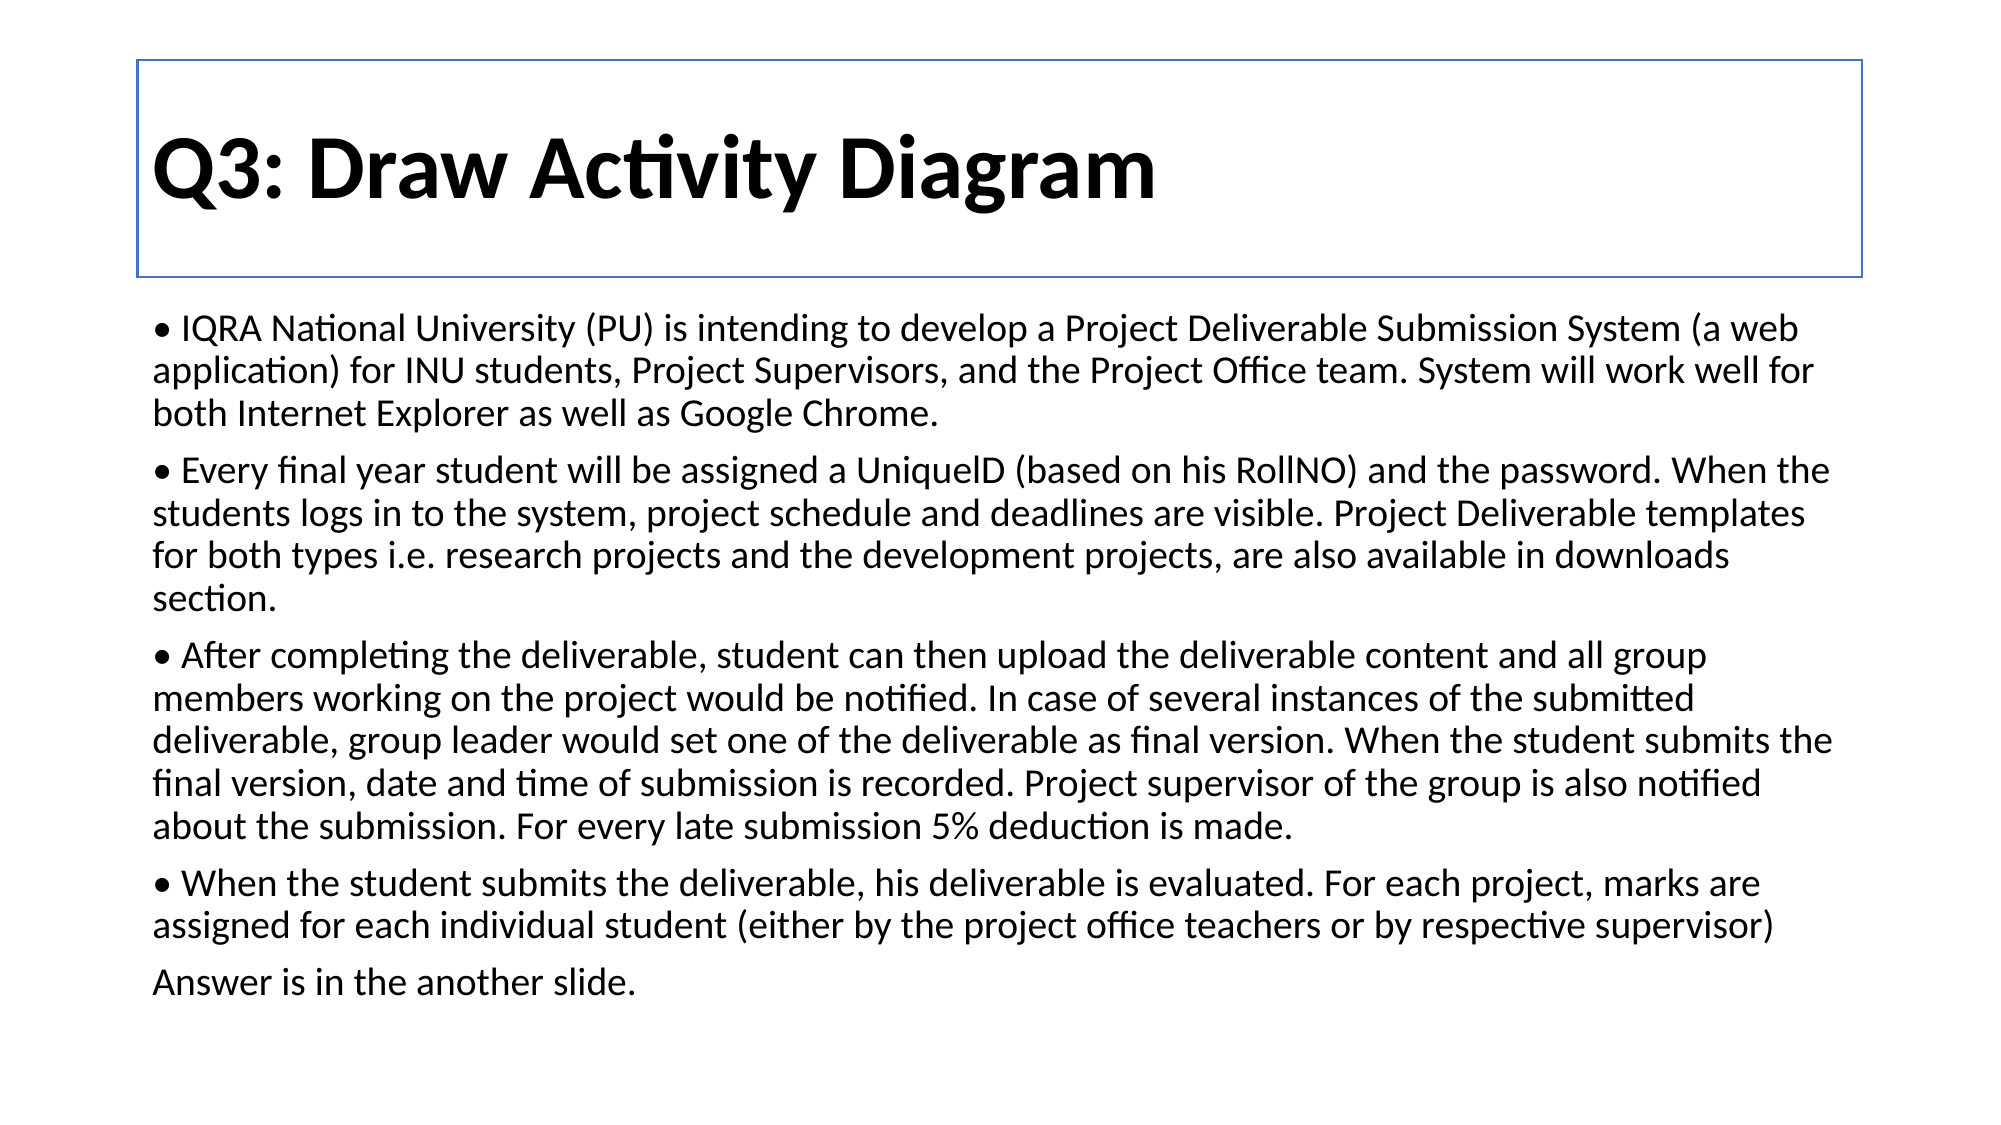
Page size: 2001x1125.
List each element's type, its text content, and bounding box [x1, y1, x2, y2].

list • IQRA National University (PU) is intending to develop a Project Deliverable Submission System (a web application) for INU students, Project Supervisors, and the Project Office team. System will work well for both Internet Explorer as well as Google Chrome. • Every final year student will be assigned a UniquelD (based on his RollNO) and the password. When the students logs in to the system, project schedule and deadlines are visible. Project Deliverable templates for both types i.e. research projects and the development projects, are also available in downloads section. • After completing the deliverable, student can then upload the deliverable content and all group members working on the project would be notified. In case of several instances of the submitted deliverable, group leader would set one of the deliverable as final version. When the student submits the final version, date and time of submission is recorded. Project supervisor of the group is also notified about the submission. For every late submission 5% deduction is made. • When the student submits the deliverable, his deliverable is evaluated. For each project, marks are assigned for each individual student (either by the project office teachers or by respective supervisor) Answer is in the another slide. [137, 299, 1863, 1014]
title Q3: Draw Activity Diagram [136, 59, 1863, 278]
